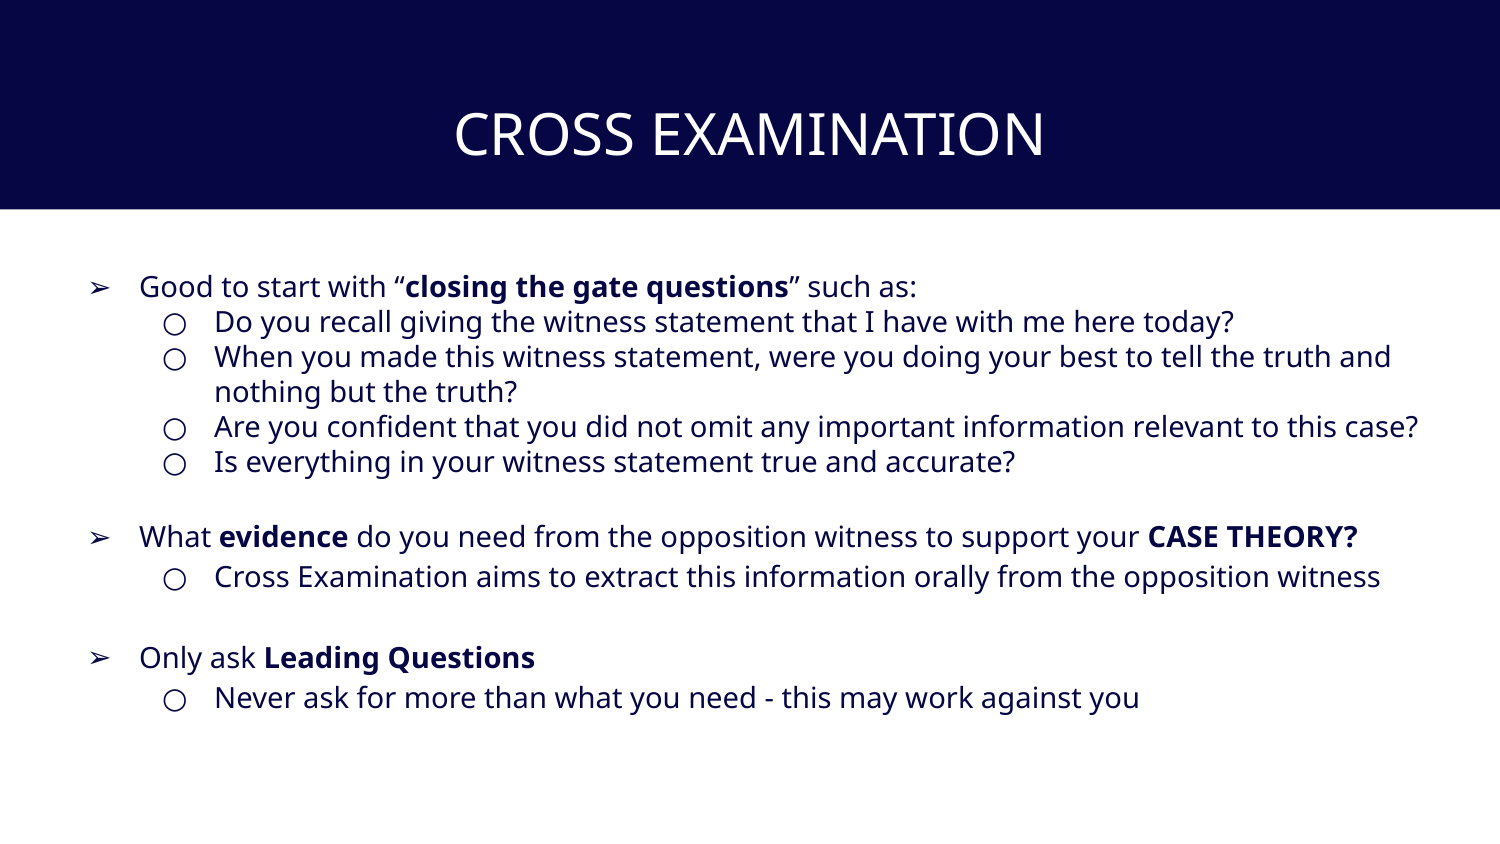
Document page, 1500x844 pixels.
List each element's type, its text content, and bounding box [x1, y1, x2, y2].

text_box Good to start with “closing the gate questions” such as: Do you recall giving the witness statement that I have with me here today? When you made this witness statement, were you doing your best to tell the truth and nothing but the truth? Are you confident that you did not omit any important information relevant to this case? Is everything in your witness statement true and accurate? What evidence do you need from the opposition witness to support your CASE THEORY? Cross Examination aims to extract this information orally from the opposition witness Only ask Leading Questions Never ask for more than what you need - this may work against you [49, 253, 1447, 767]
title CROSS EXAMINATION [51, 82, 1449, 185]
